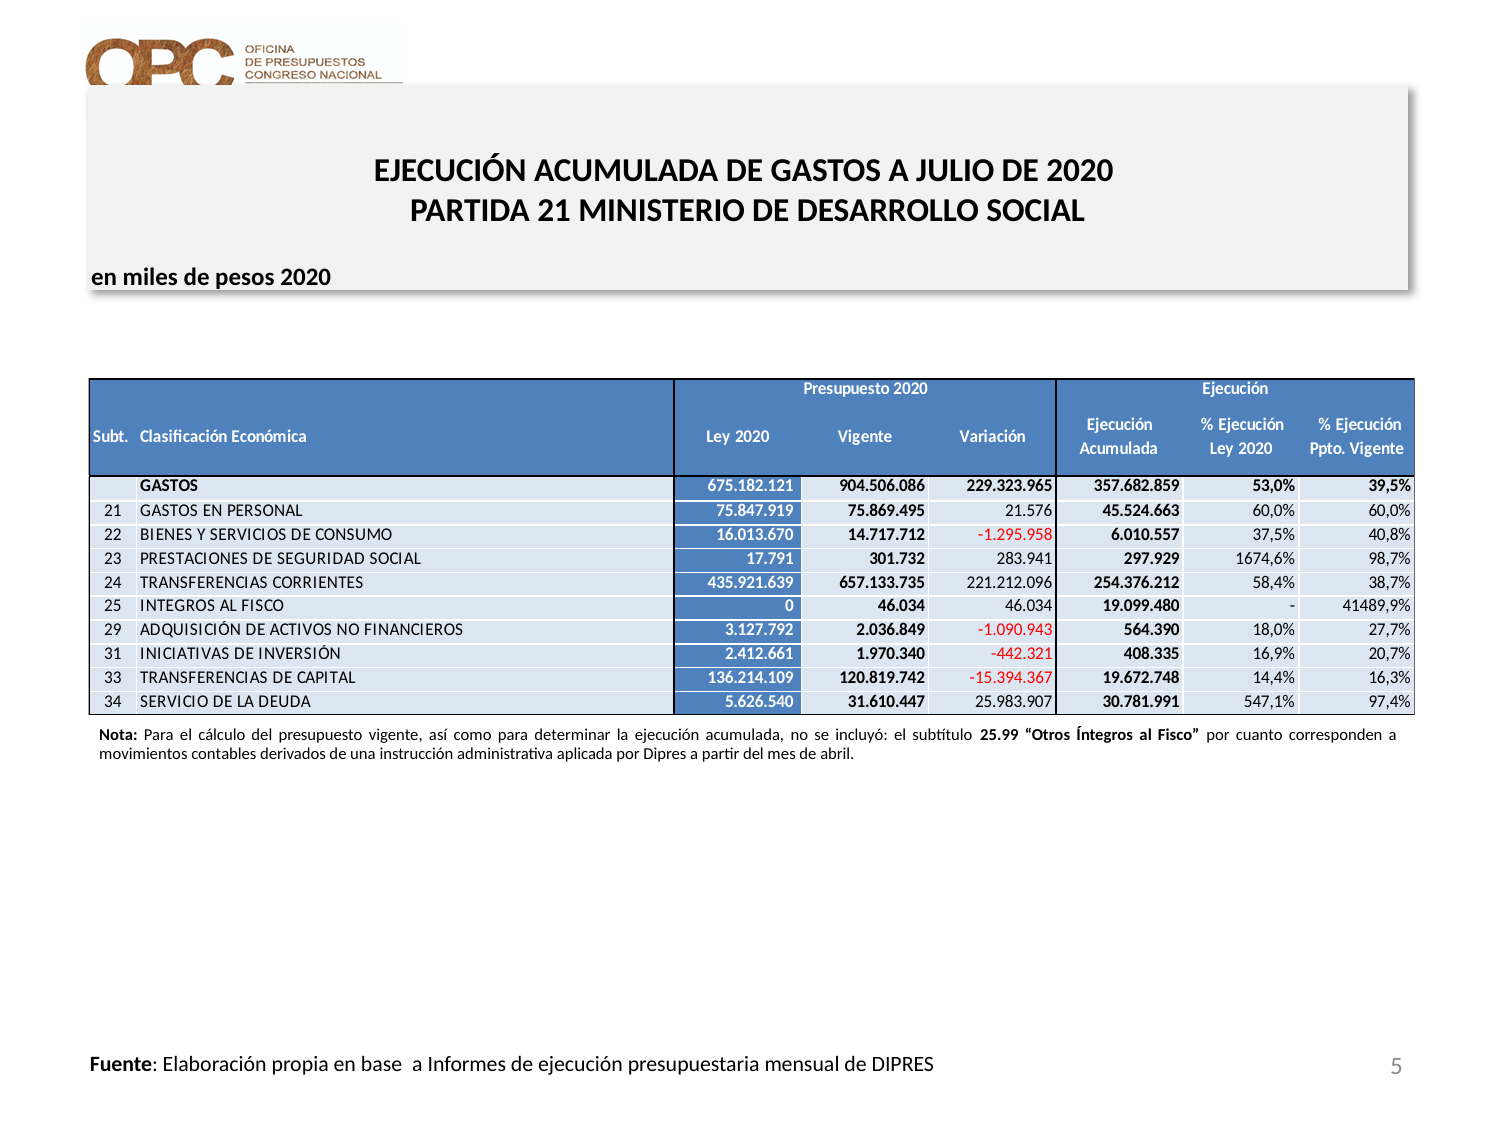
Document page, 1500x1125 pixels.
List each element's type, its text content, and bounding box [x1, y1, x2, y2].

slide_number 5 [1067, 1035, 1418, 1095]
text_box en miles de pesos 2020 [76, 253, 1408, 314]
title EJECUCIÓN ACUMULADA DE GASTOS A JULIO DE 2020 PARTIDA 21 MINISTERIO DE DESARROLLO SOCIAL [88, 85, 1408, 253]
picture [82, 22, 403, 118]
picture [88, 378, 1416, 717]
text_box Nota: Para el cálculo del presupuesto vigente, así como para determinar la ejecución acumulada, no se incluyó: el subtítulo 25.99 “Otros Íntegros al Fisco” por cuanto corresponden a movimientos contables derivados de una instrucción administrativa aplicada por Dipres a partir del mes de abril. [84, 721, 1412, 802]
